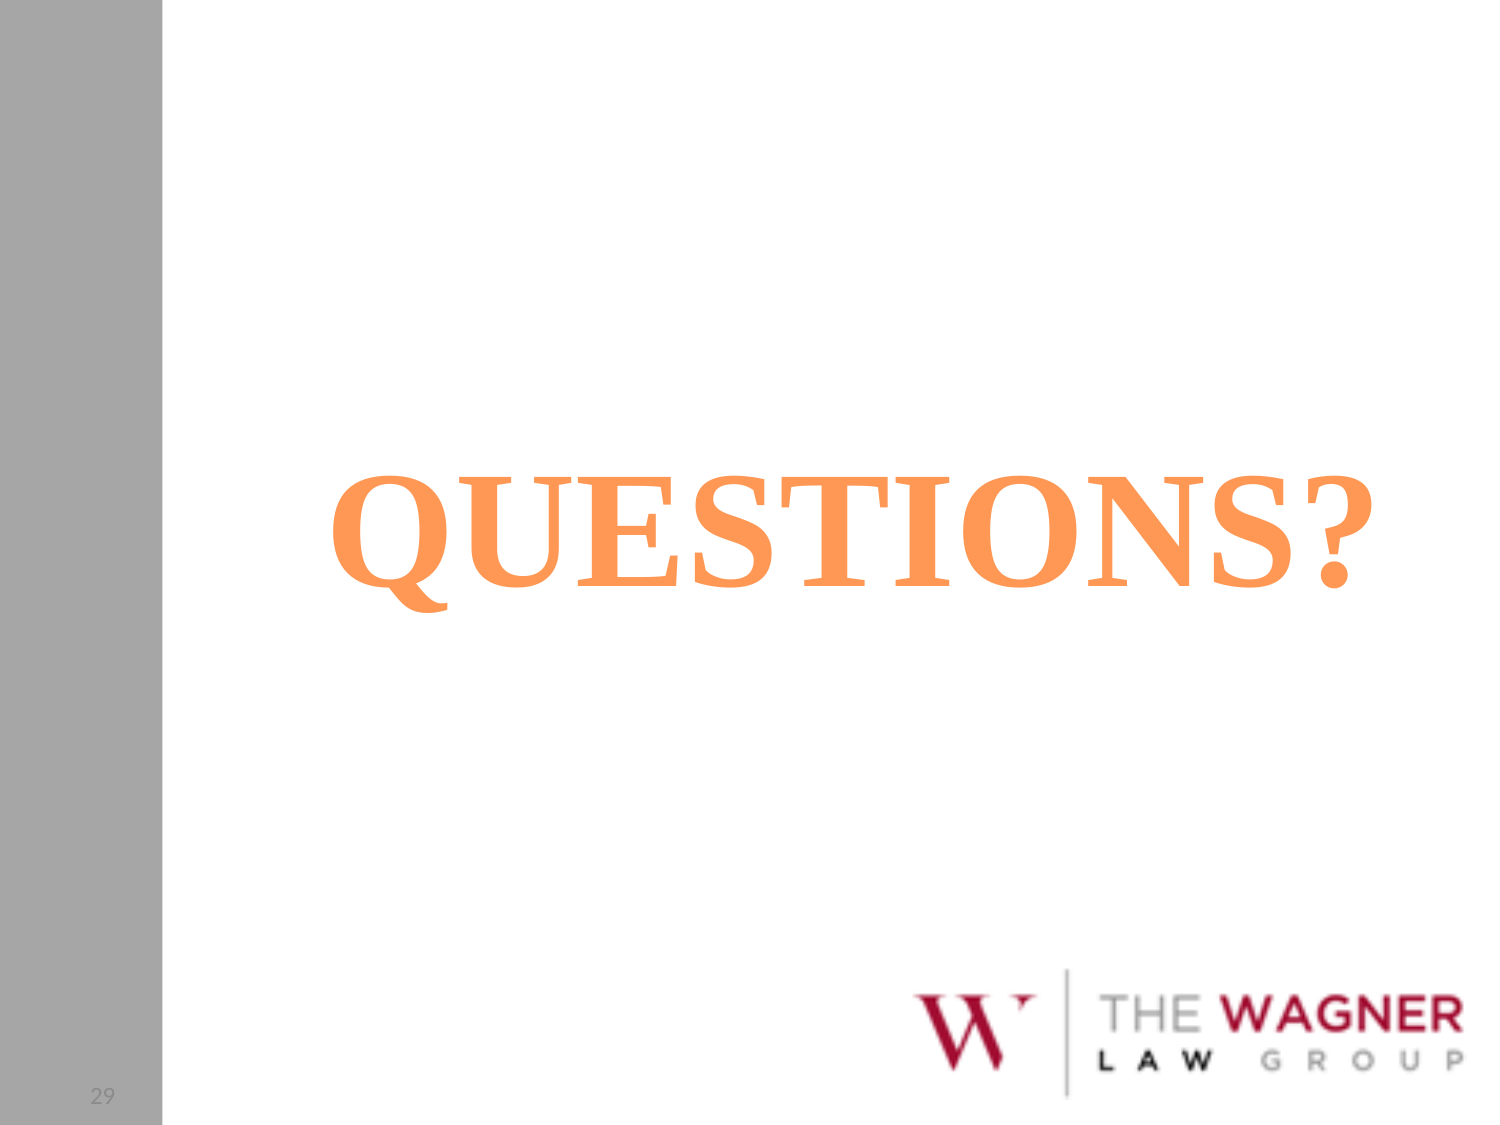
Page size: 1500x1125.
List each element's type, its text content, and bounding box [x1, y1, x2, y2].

picture [912, 967, 1467, 1100]
slide_number 29 [75, 1065, 425, 1125]
list QUESTIONS? [249, 412, 1500, 663]
